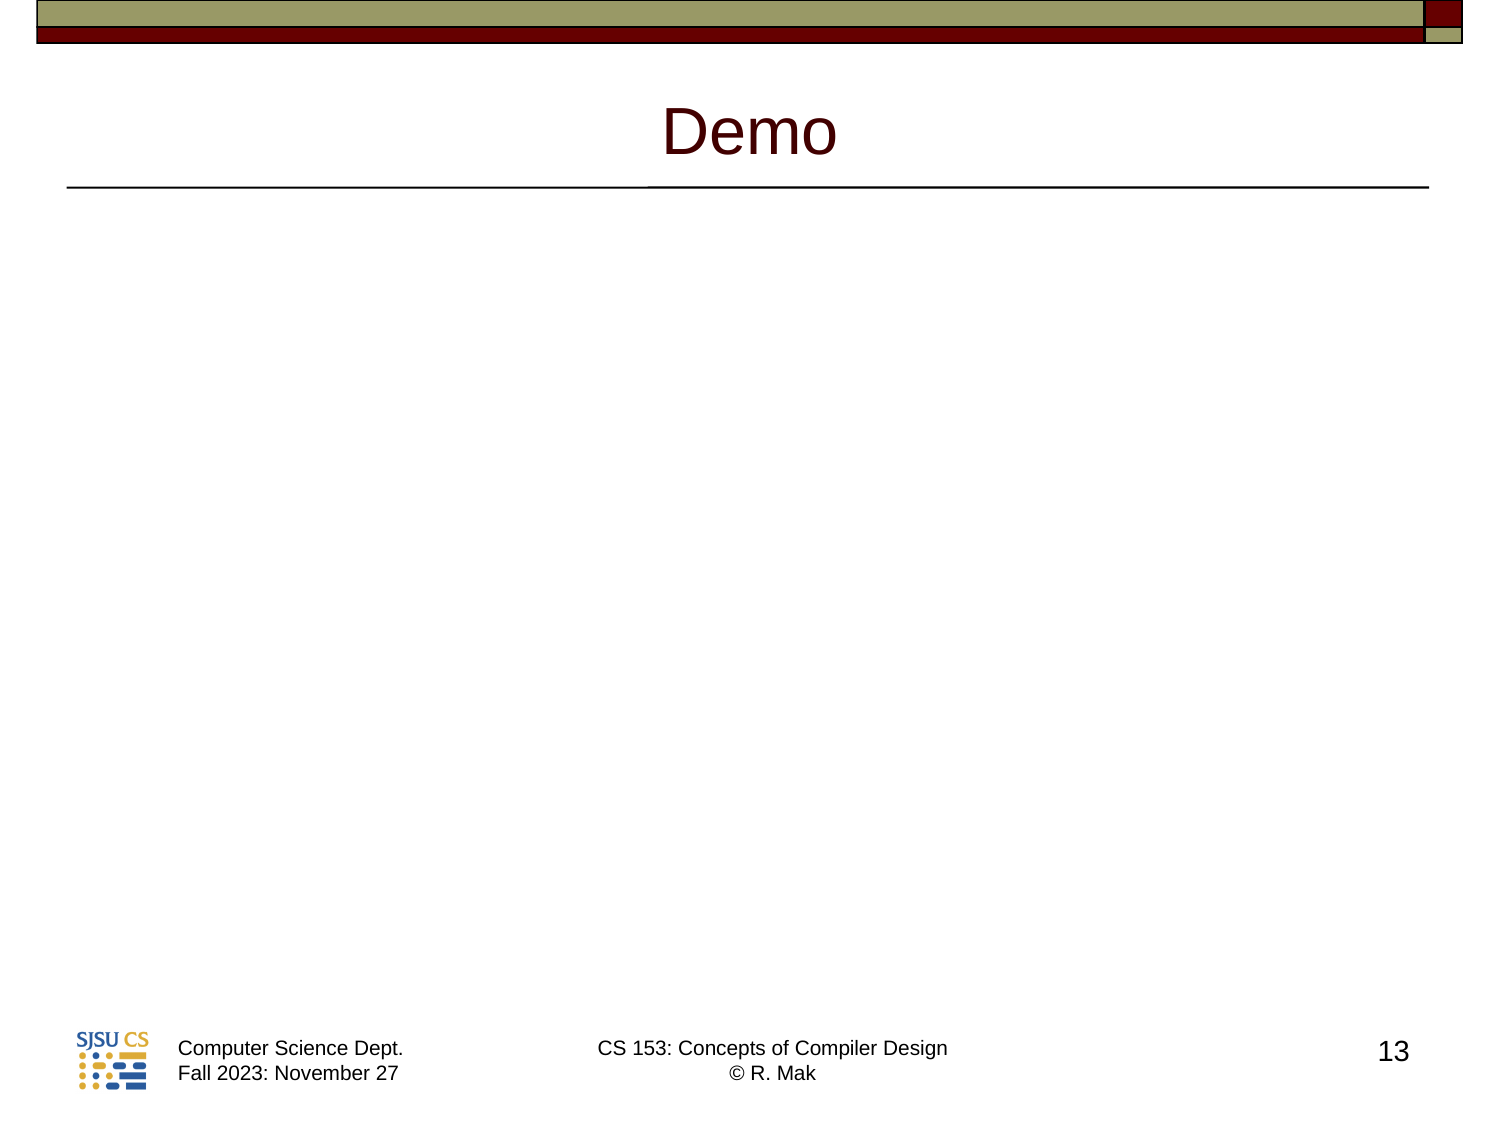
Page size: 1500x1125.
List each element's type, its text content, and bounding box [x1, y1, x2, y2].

picture [75, 1028, 150, 1094]
slide_number 13 [1320, 1025, 1425, 1100]
title Demo [75, 67, 1425, 175]
